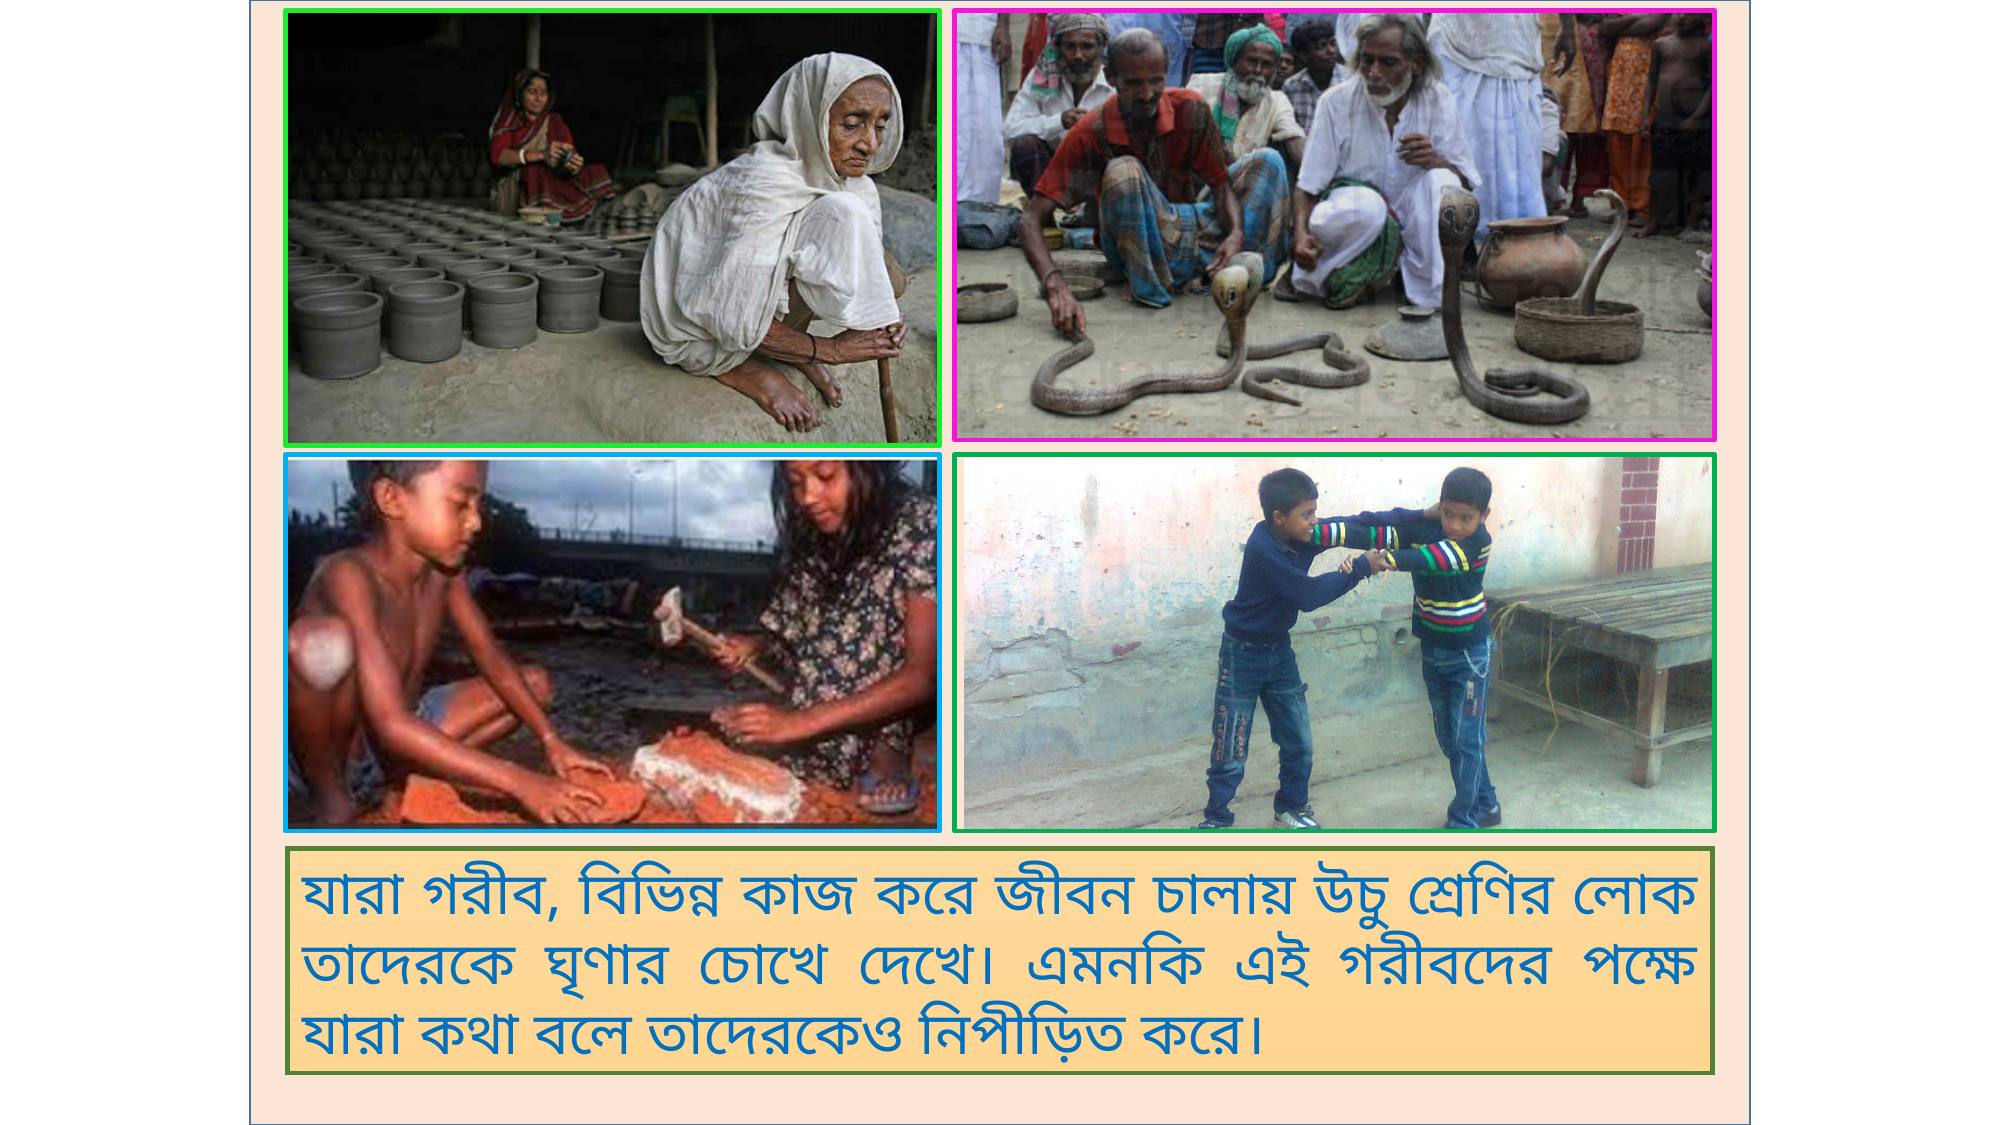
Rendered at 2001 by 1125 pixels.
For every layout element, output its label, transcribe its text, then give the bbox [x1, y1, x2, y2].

picture [289, 458, 936, 828]
picture [956, 456, 1713, 829]
text_box [249, 0, 1751, 1125]
picture [956, 12, 1713, 438]
text_box যারা গরীব, বিভিন্ন কাজ করে জীবন চালায় উচু শ্রেণির লোক তাদেরকে ঘৃণার চোখে দেখে। এমনকি এই গরীবদের পক্ষে যারা কথা বলে তাদেরকেও নিপীড়িত করে। [287, 848, 1713, 1074]
picture [287, 12, 938, 444]
